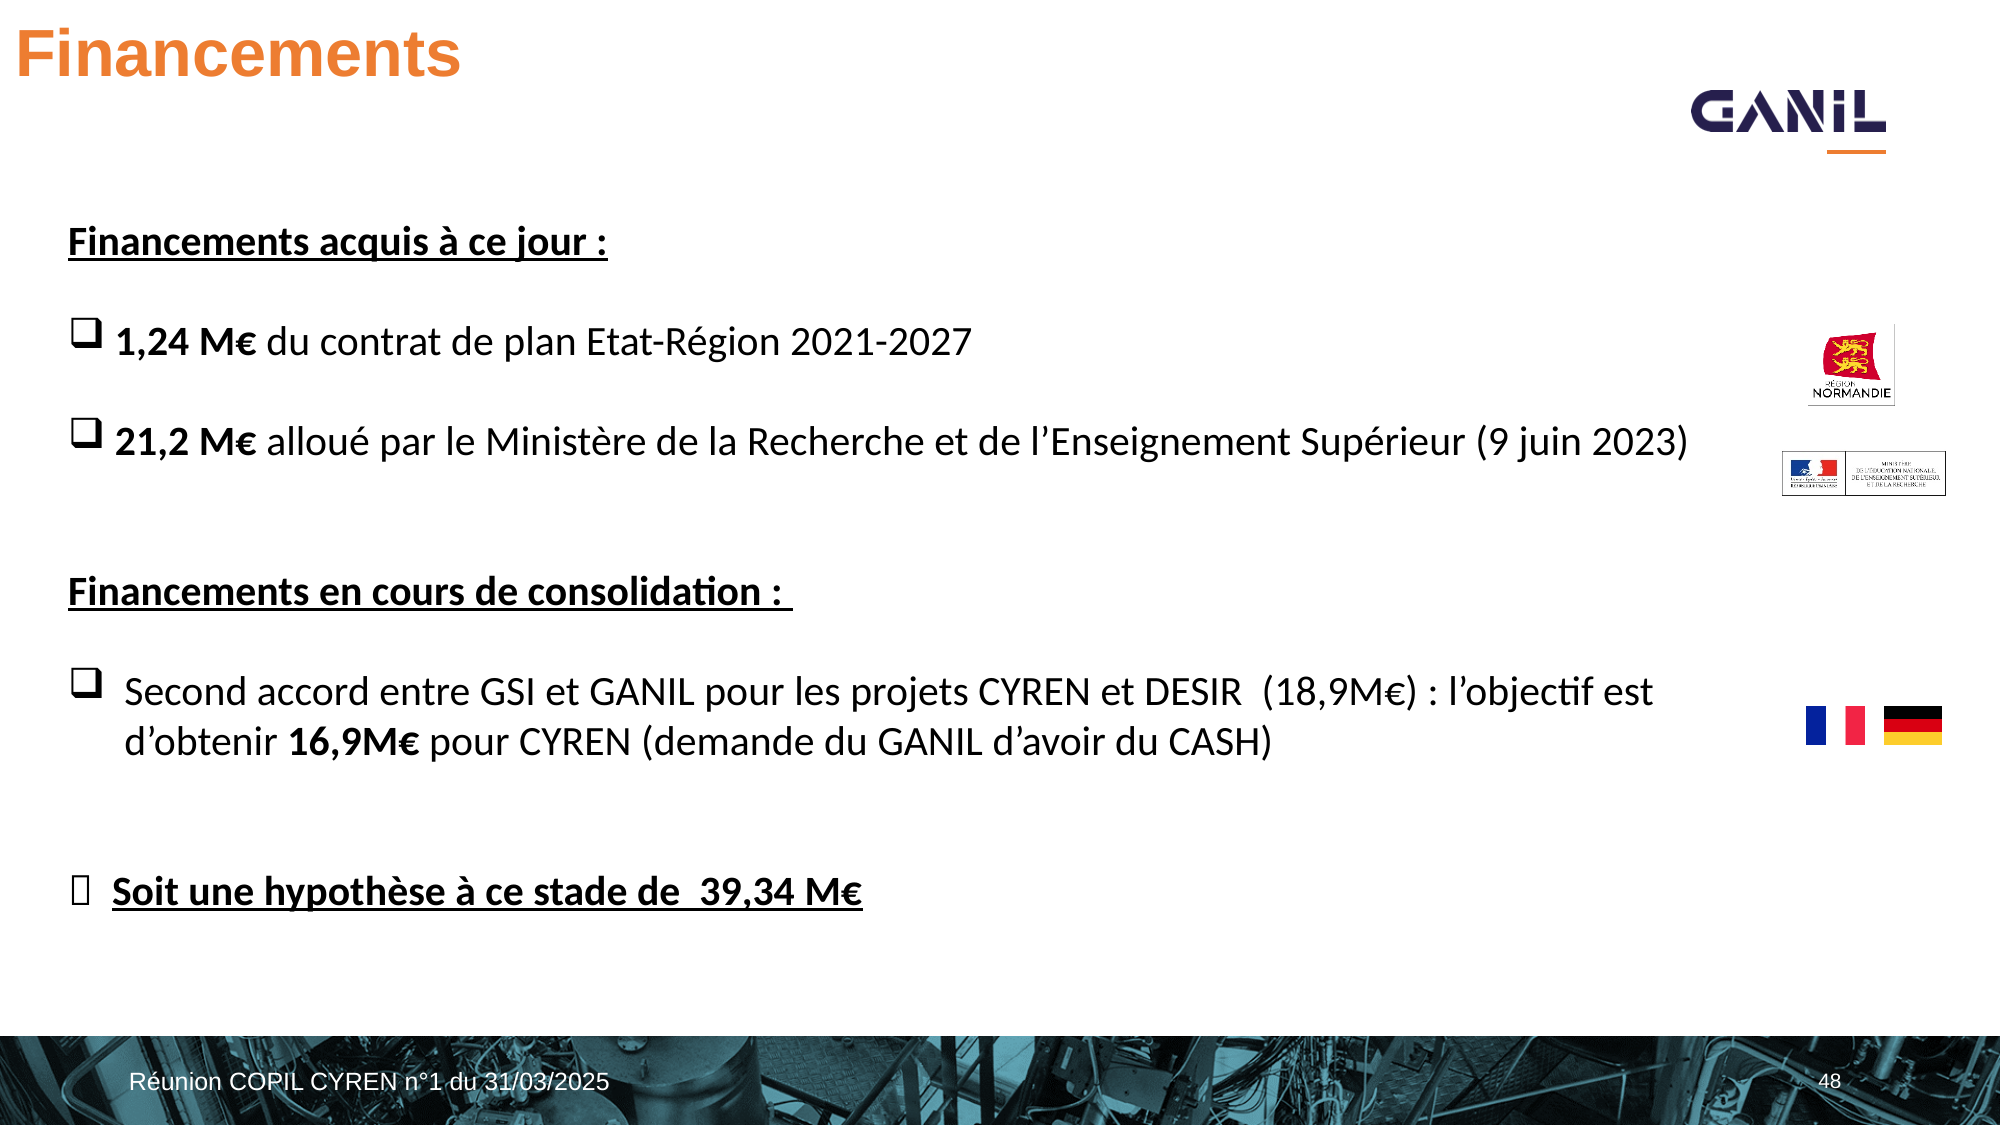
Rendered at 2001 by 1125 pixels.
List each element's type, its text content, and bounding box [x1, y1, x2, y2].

picture [1808, 324, 1895, 406]
picture [1772, 90, 1886, 132]
picture [1806, 706, 1865, 745]
picture [1884, 706, 1942, 745]
footer Réunion COPIL CYREN n°1 du 31/03/2025 [114, 1036, 1320, 1125]
slide_number 48 [1803, 1036, 1886, 1125]
title Financements [0, 0, 1772, 149]
picture [1886, 1036, 2000, 1125]
picture [1780, 449, 1948, 497]
text_box Financements acquis à ce jour : 1,24 M€ du contrat de plan Etat-Région 2021-2027 21,2 M€ alloué par le Ministère de la Recherche et de l’Enseignement Supérieur (9 juin 2023) Financements en cours de consolidation : Second accord entre GSI et GANIL pour les projets CYREN et DESIR (18,9M€) : l’objectif est d’obtenir 16,9M€ pour CYREN (demande du GANIL d’avoir du CASH)  Soit une hypothèse à ce stade de 39,34 M€ [0, 206, 1707, 1022]
picture [1320, 1036, 1803, 1125]
picture [0, 1036, 114, 1125]
